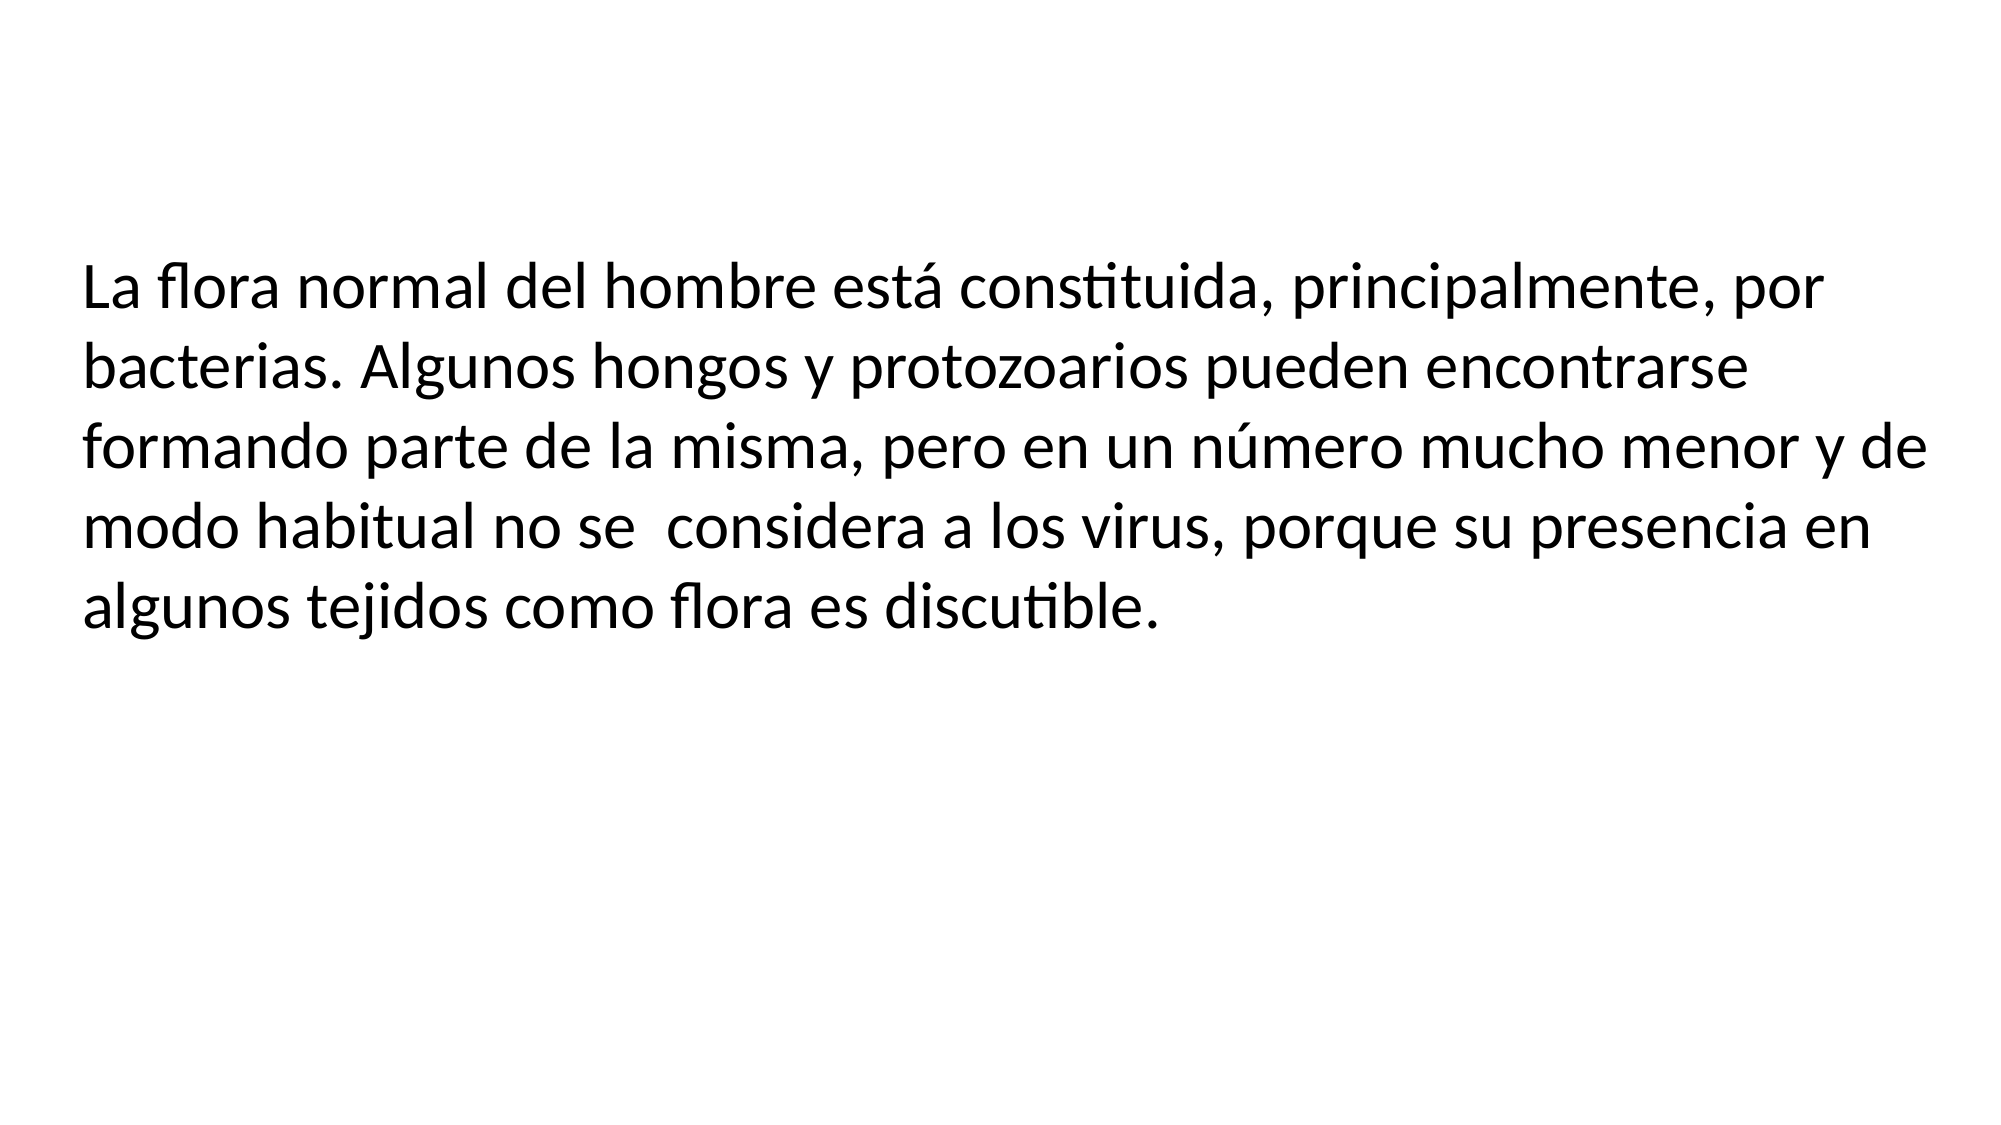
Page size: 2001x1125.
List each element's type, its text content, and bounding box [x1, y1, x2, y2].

text_box La flora normal del hombre está constituida, principalmente, por bacterias. Algunos hongos y protozoarios pueden encontrarse formando parte de la misma, pero en un número mucho menor y de modo habitual no se considera a los virus, porque su presencia en algunos tejidos como flora es discutible. [67, 234, 2000, 650]
